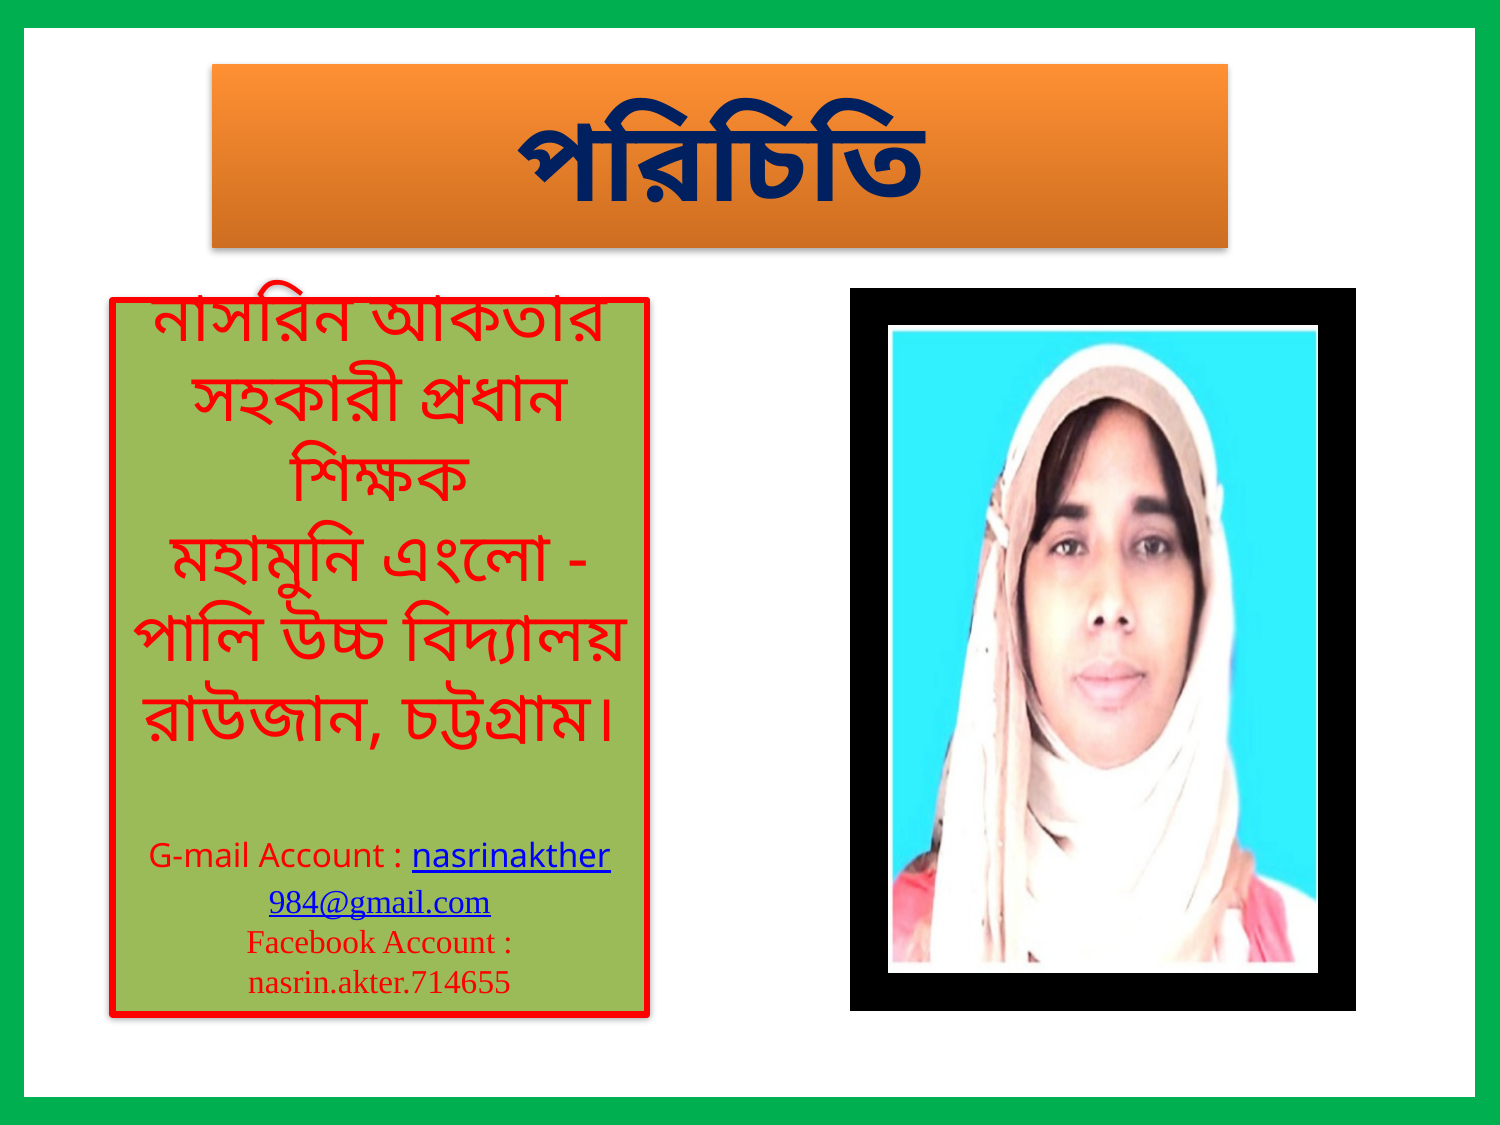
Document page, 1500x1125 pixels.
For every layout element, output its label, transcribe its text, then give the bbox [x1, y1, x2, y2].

text_box নাসরিন আকতার সহকারী প্রধান শিক্ষক মহামুনি এংলো -পালি উচ্চ বিদ্যালয় রাউজান, চট্টগ্রাম। G-mail Account : nasrinakther984@gmail.com Facebook Account : nasrin.akter.714655 [109, 297, 650, 1018]
picture [887, 324, 1319, 974]
text_box পরিচিতি [212, 64, 1228, 248]
text_box [7, 10, 1493, 1115]
